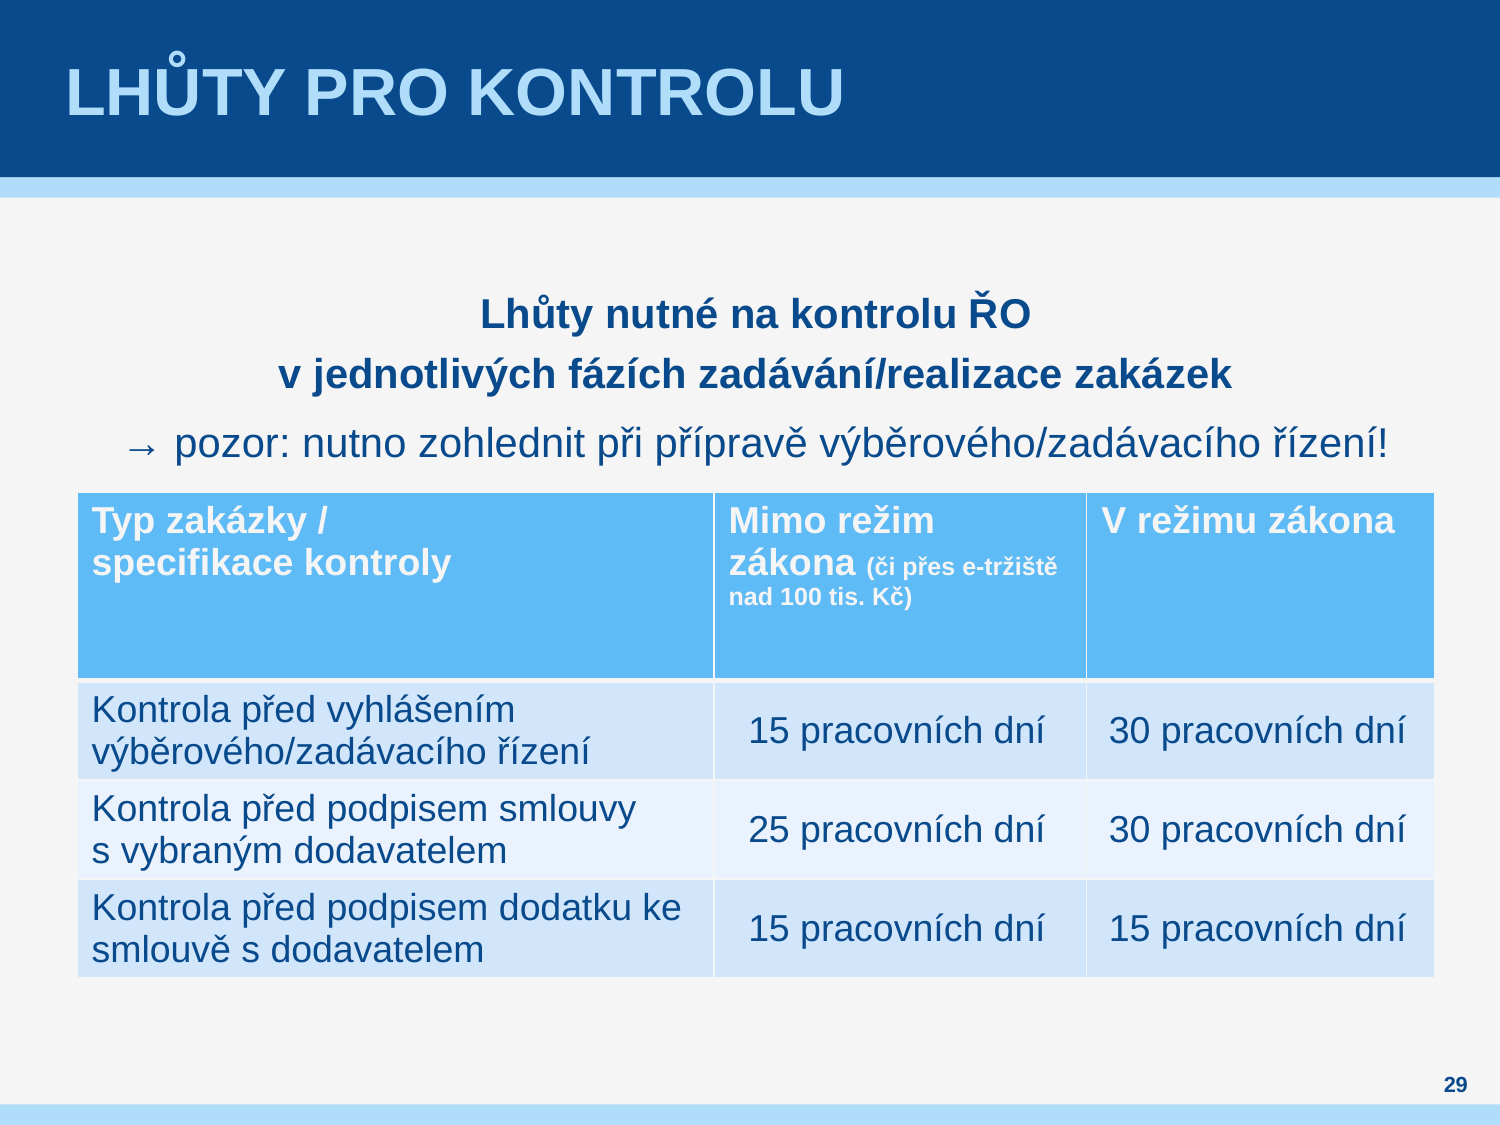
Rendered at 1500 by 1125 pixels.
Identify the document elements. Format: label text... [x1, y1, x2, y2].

table_header V režimu zákona [1087, 493, 1434, 678]
table_cell 15 pracovních dní [1087, 880, 1434, 977]
table_header Typ zakázky / specifikace kontroly [78, 493, 713, 678]
table_cell Kontrola před vyhlášením výběrového/zadávacího řízení [78, 683, 713, 779]
table_header Mimo režim zákona (či přes e-tržiště nad 100 tis. Kč) [715, 493, 1086, 678]
table_cell 15 pracovních dní [715, 880, 1086, 977]
table_cell 30 pracovních dní [1087, 683, 1434, 779]
title lhůty pro kontrolu [59, 0, 1441, 178]
table_cell 30 pracovních dní [1087, 781, 1434, 878]
table_cell 25 pracovních dní [715, 781, 1086, 878]
slide_number 29 [1417, 1068, 1495, 1099]
list Lhůty nutné na kontrolu ŘO v jednotlivých fázích zadávání/realizace zakázek → pozor: nutno zohlednit při přípravě výběrového/zadávacího řízení! [53, 208, 1459, 563]
table_cell Kontrola před podpisem dodatku ke smlouvě s dodavatelem [78, 880, 713, 977]
table_cell 15 pracovních dní [715, 683, 1086, 779]
table_cell Kontrola před podpisem smlouvy s vybraným dodavatelem [78, 781, 713, 878]
